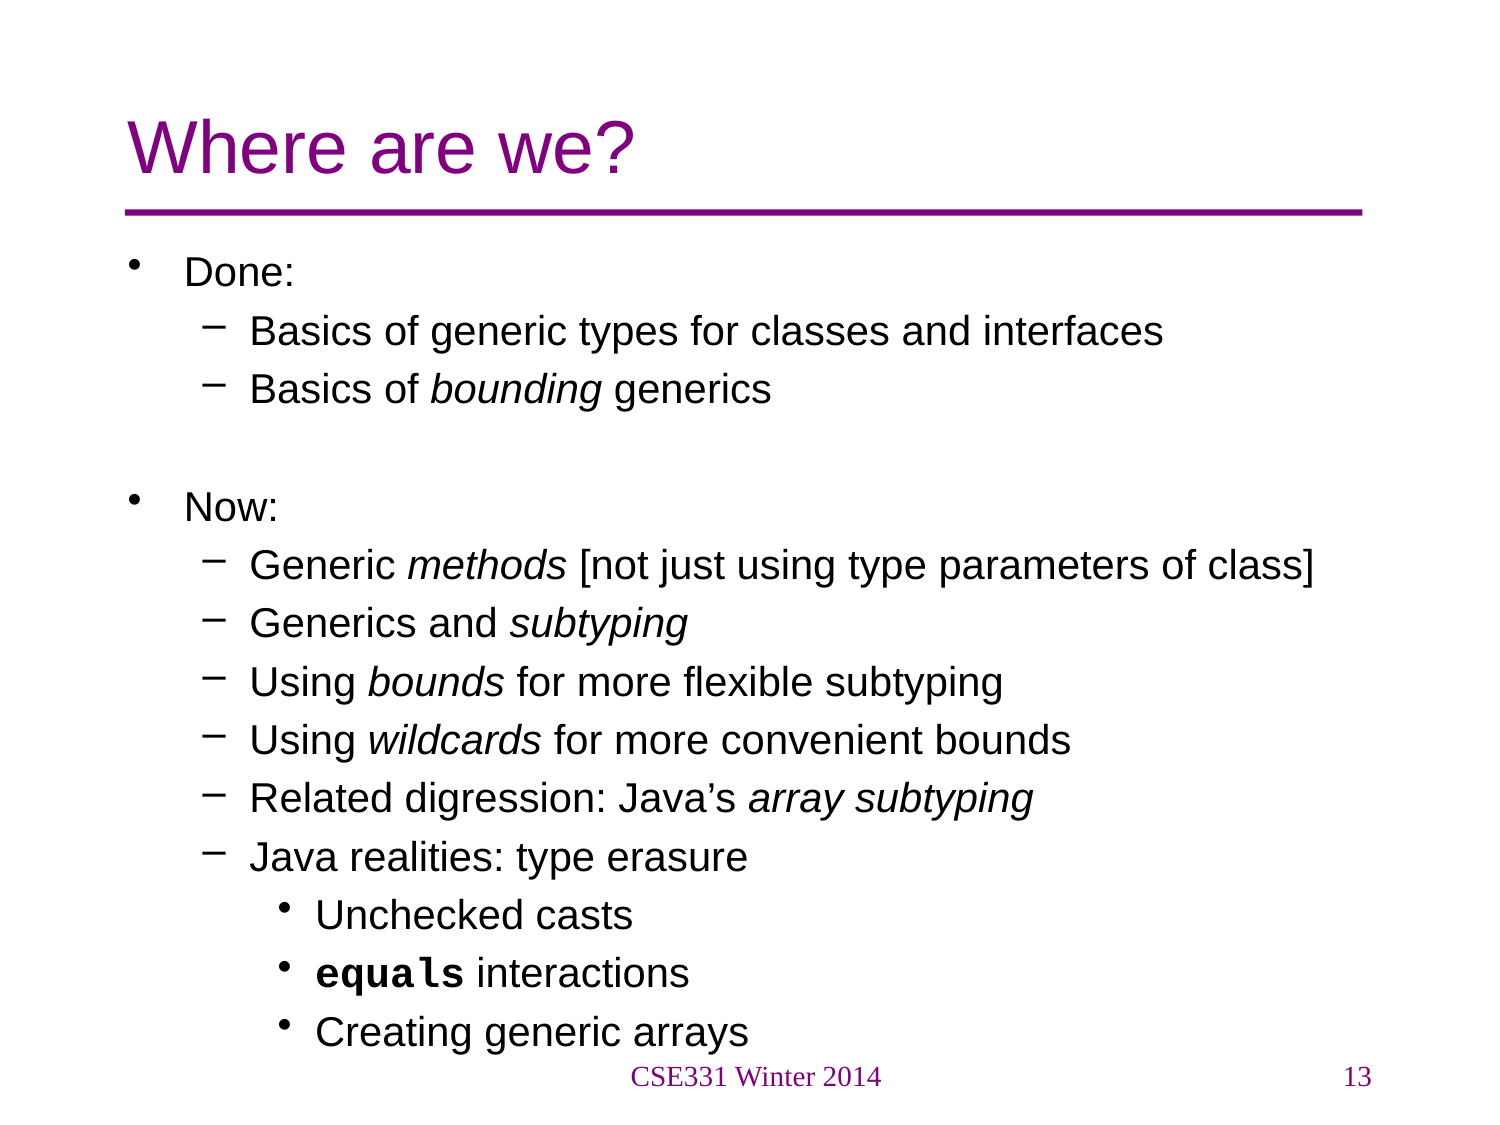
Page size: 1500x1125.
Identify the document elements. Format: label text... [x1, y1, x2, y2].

title Where are we? [112, 50, 1388, 237]
list Done: Basics of generic types for classes and interfaces Basics of bounding generics Now: Generic methods [not just using type parameters of class] Generics and subtyping Using bounds for more flexible subtyping Using wildcards for more convenient bounds Related digression: Java’s array subtyping Java realities: type erasure Unchecked casts equals interactions Creating generic arrays [112, 237, 1388, 975]
slide_number 13 [1074, 1049, 1388, 1125]
footer CSE331 Winter 2014 [474, 1049, 1038, 1125]
